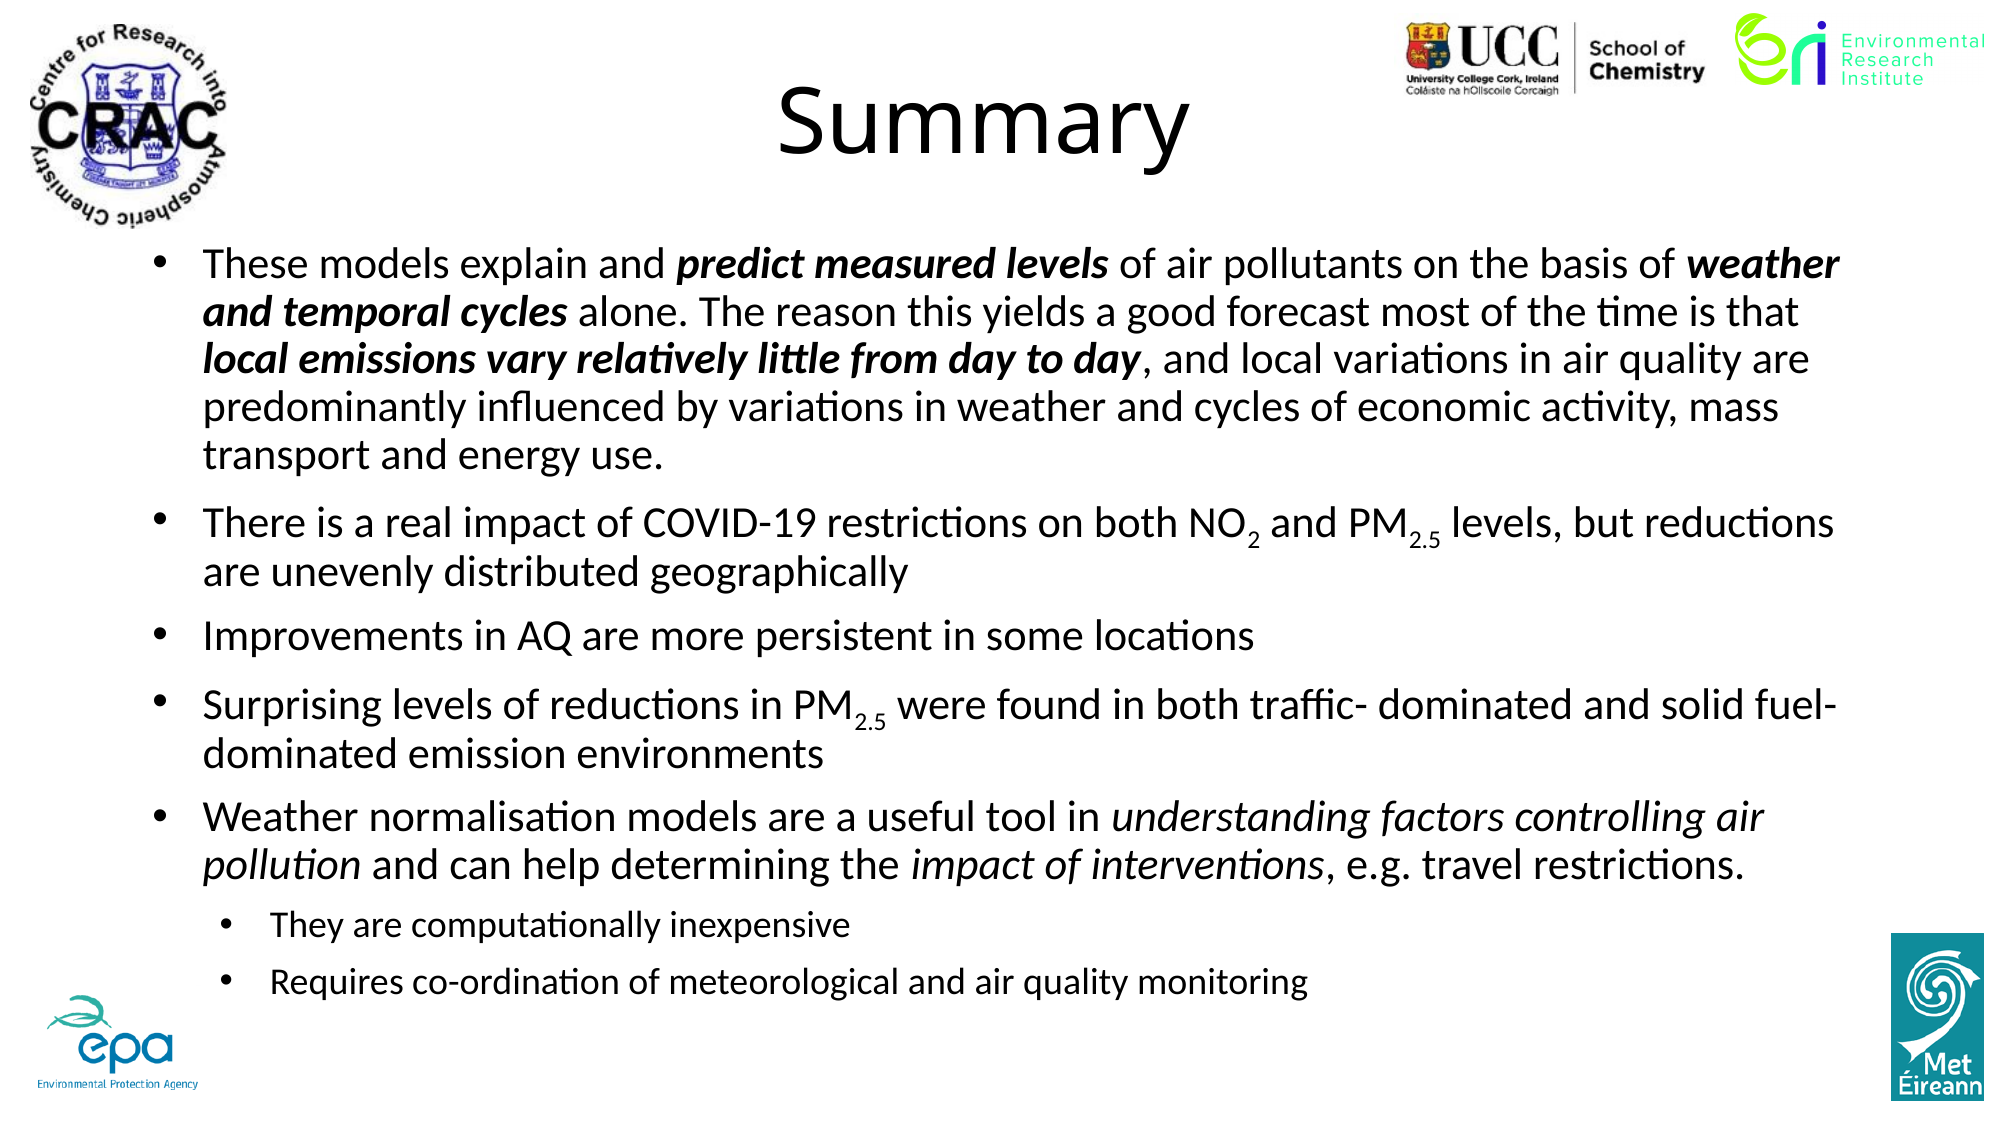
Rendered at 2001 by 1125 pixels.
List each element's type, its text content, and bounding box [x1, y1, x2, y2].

picture [1735, 13, 1984, 85]
picture [30, 24, 121, 229]
picture [1891, 933, 1984, 1101]
picture [30, 985, 201, 1101]
list These models explain and predict measured levels of air pollutants on the basis of weather and temporal cycles alone. The reason this yields a good forecast most of the time is that local emissions vary relatively little from day to day, and local variations in air quality are predominantly influenced by variations in weather and cycles of economic activity, mass transport and energy use. There is a real impact of COVID-19 restrictions on both NO2 and PM2.5 levels, but reductions are unevenly distributed geographically Improvements in AQ are more persistent in some locations Surprising levels of reductions in PM2.5 were found in both traffic- dominated and solid fuel-dominated emission environments Weather normalisation models are a useful tool in understanding factors controlling air pollution and can help determining the impact of interventions, e.g. travel restrictions. They are computationally inexpensive Requires co-ordination of meteorological and air quality monitoring [137, 232, 1863, 1014]
title Summary [121, 15, 1846, 233]
